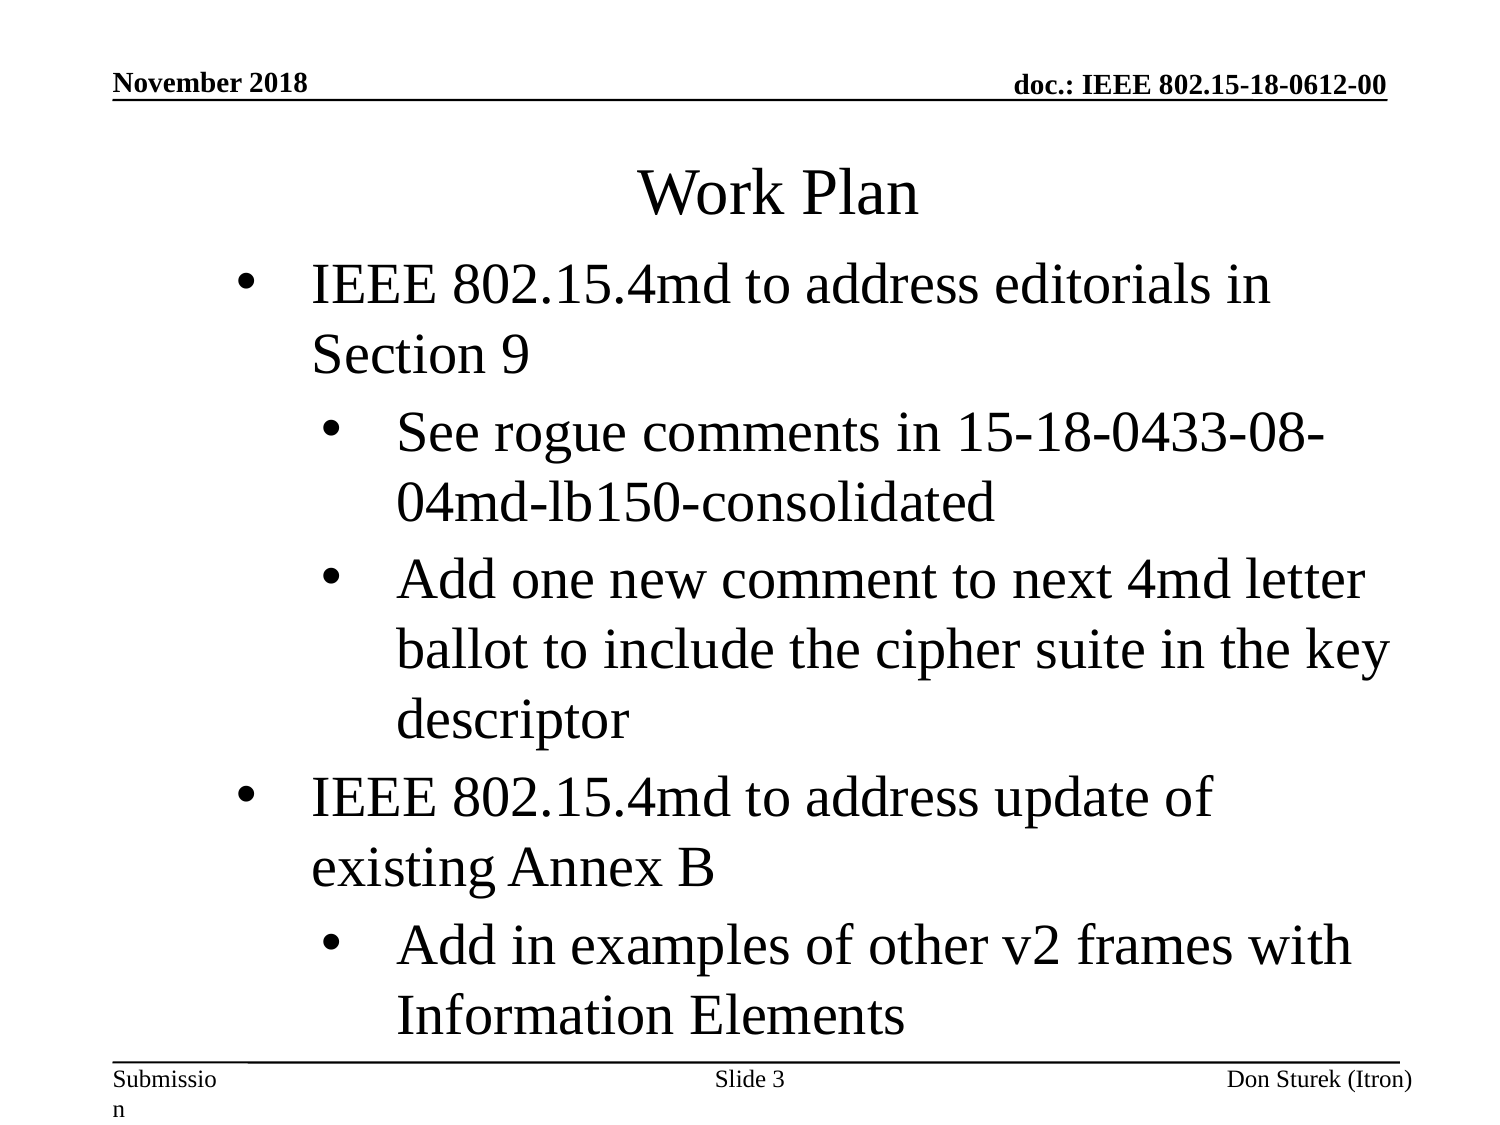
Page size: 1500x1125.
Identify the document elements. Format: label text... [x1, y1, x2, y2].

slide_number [112, 62, 375, 98]
footer Don Sturek (Itron) [843, 1062, 1413, 1093]
slide_number Slide 3 [714, 1062, 786, 1093]
text_box Work Plan [141, 87, 1417, 237]
text_box IEEE 802.15.4md to address editorials in Section 9 See rogue comments in 15-18-0433-08-04md-lb150-consolidated Add one new comment to next 4md letter ballot to include the cipher suite in the key descriptor IEEE 802.15.4md to address update of existing Annex B Add in examples of other v2 frames with Information Elements [81, 237, 1419, 926]
